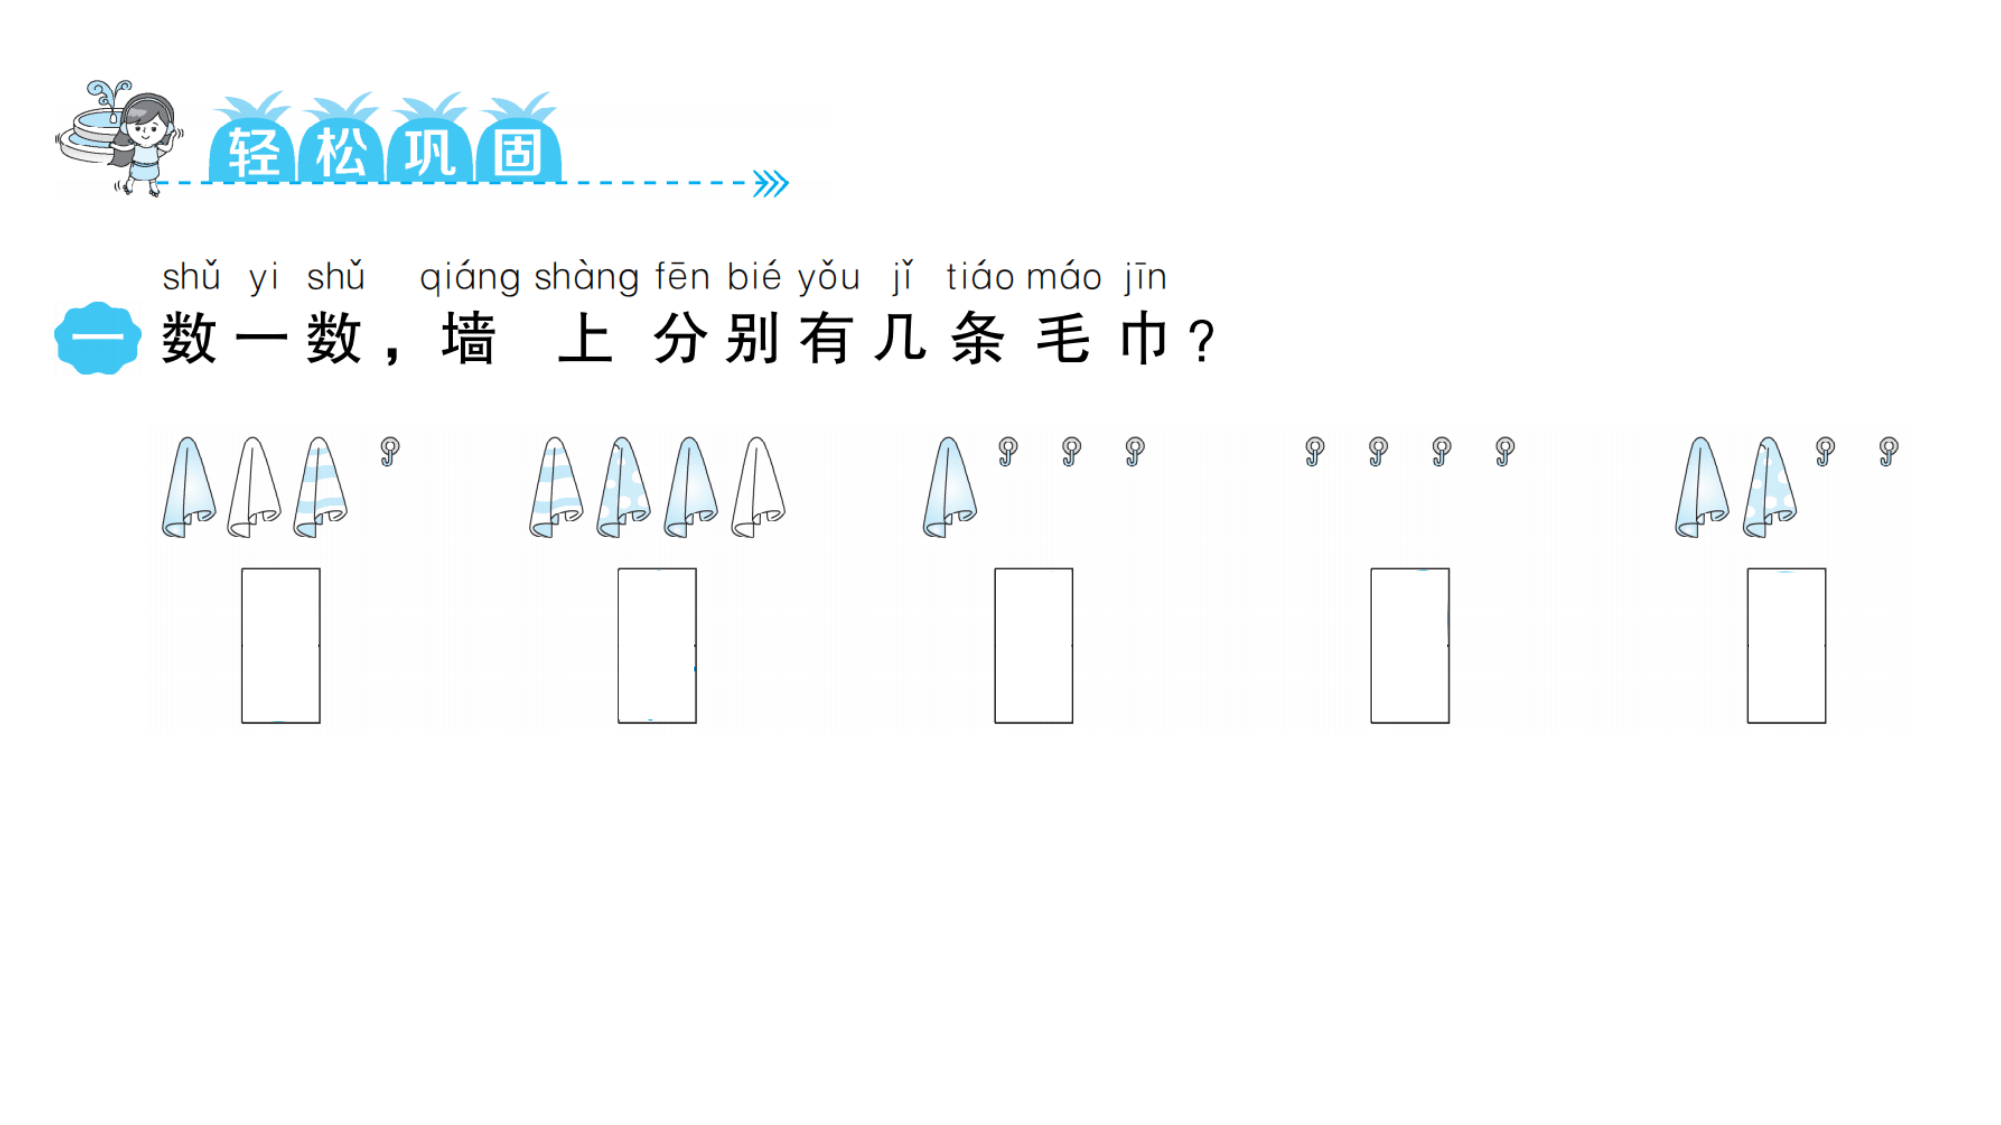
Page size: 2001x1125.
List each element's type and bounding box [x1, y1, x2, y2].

picture [42, 71, 1911, 743]
